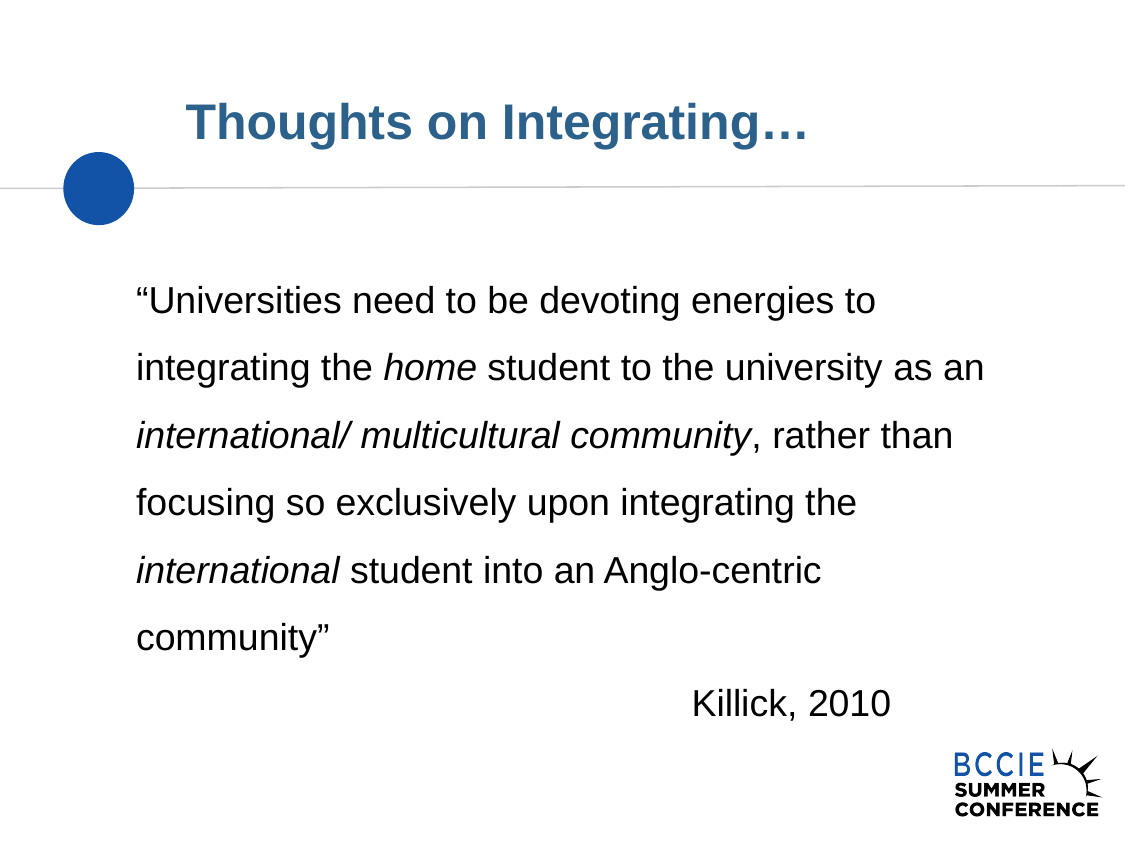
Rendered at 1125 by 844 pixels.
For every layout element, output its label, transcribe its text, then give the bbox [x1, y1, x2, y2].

text_box “Universities need to be devoting energies to integrating the home student to the university as an international/ multicultural community, rather than focusing so exclusively upon integrating the international student into an Anglo-centric community” [121, 245, 1032, 666]
title Thoughts on Integrating… [170, 83, 941, 156]
text_box Killick, 2010 [676, 671, 941, 767]
picture [947, 742, 1108, 824]
